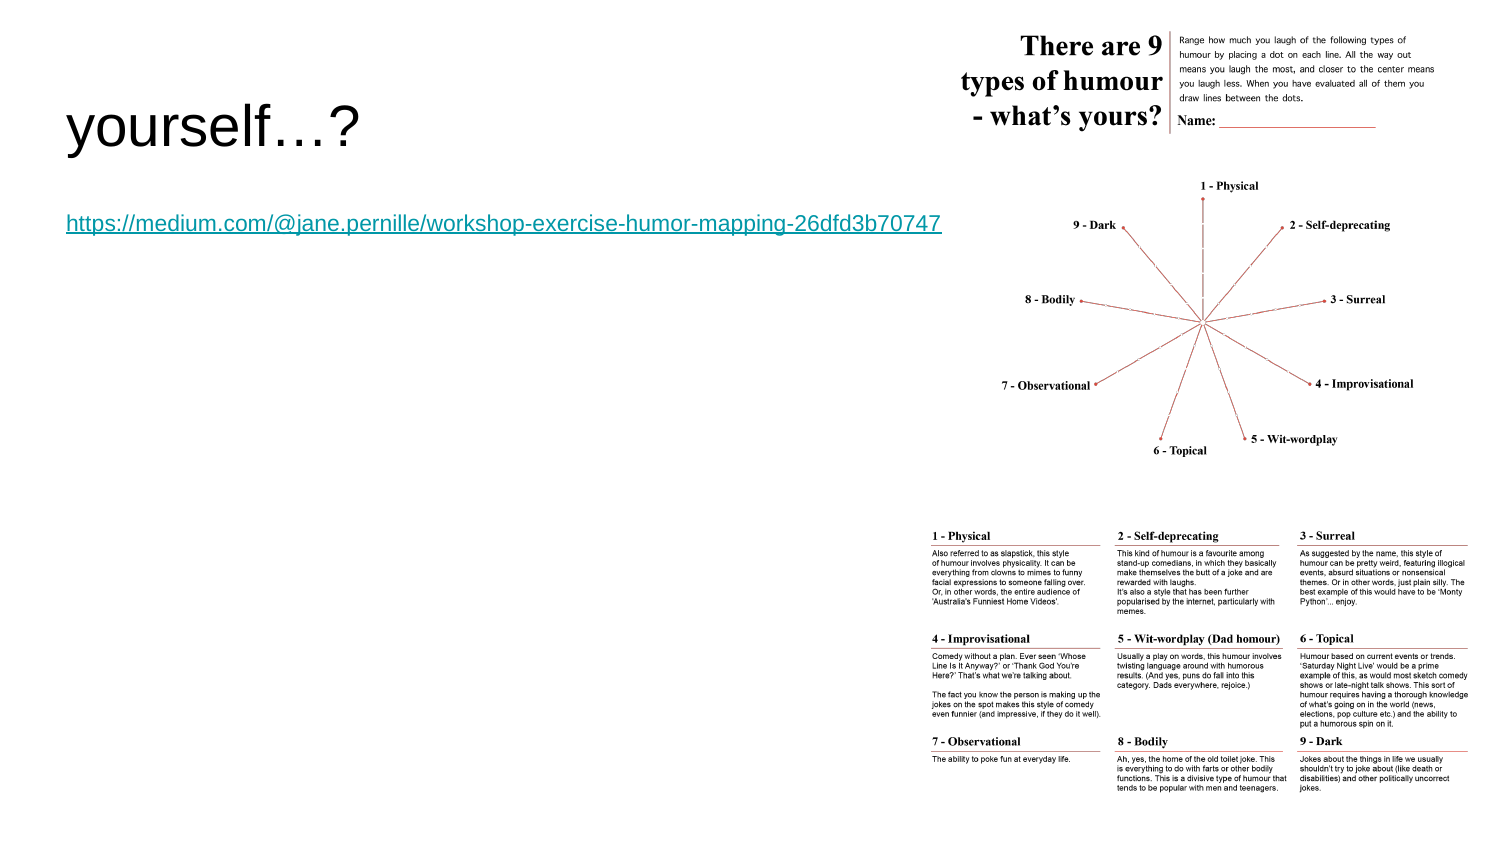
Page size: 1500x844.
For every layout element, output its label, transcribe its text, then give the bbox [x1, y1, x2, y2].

title yourself…? [51, 72, 898, 167]
picture [903, 0, 1500, 844]
list https://medium.com/@jane.pernille/workshop-exercise-humor-mapping-26dfd3b70747 [51, 189, 898, 750]
